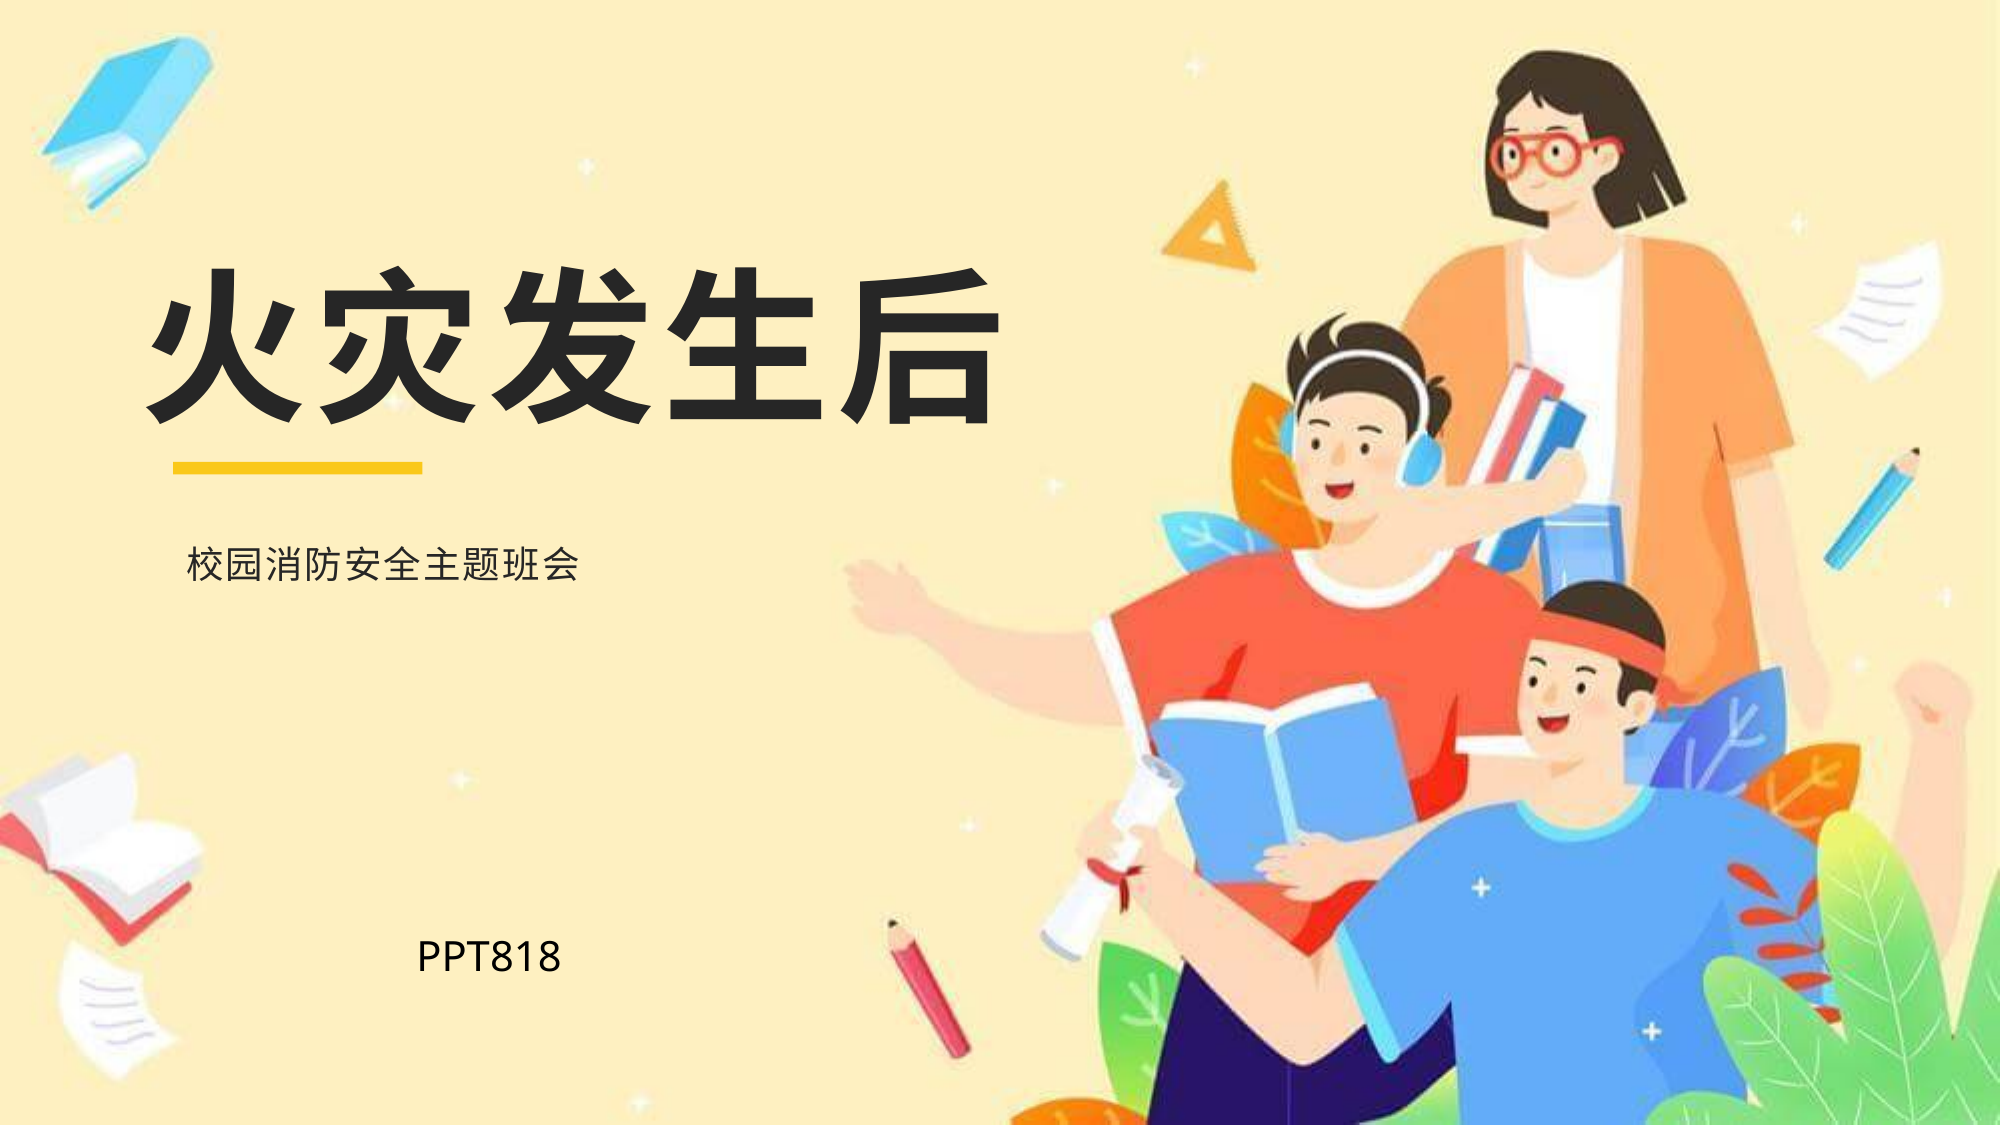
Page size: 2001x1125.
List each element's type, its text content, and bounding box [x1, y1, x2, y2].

text_box PPT818 [401, 917, 690, 987]
picture [0, 0, 2000, 1125]
text_box 校园消防安全主题班会 [171, 533, 946, 636]
text_box [173, 461, 423, 475]
text_box 火灾发生后 [125, 290, 1271, 451]
